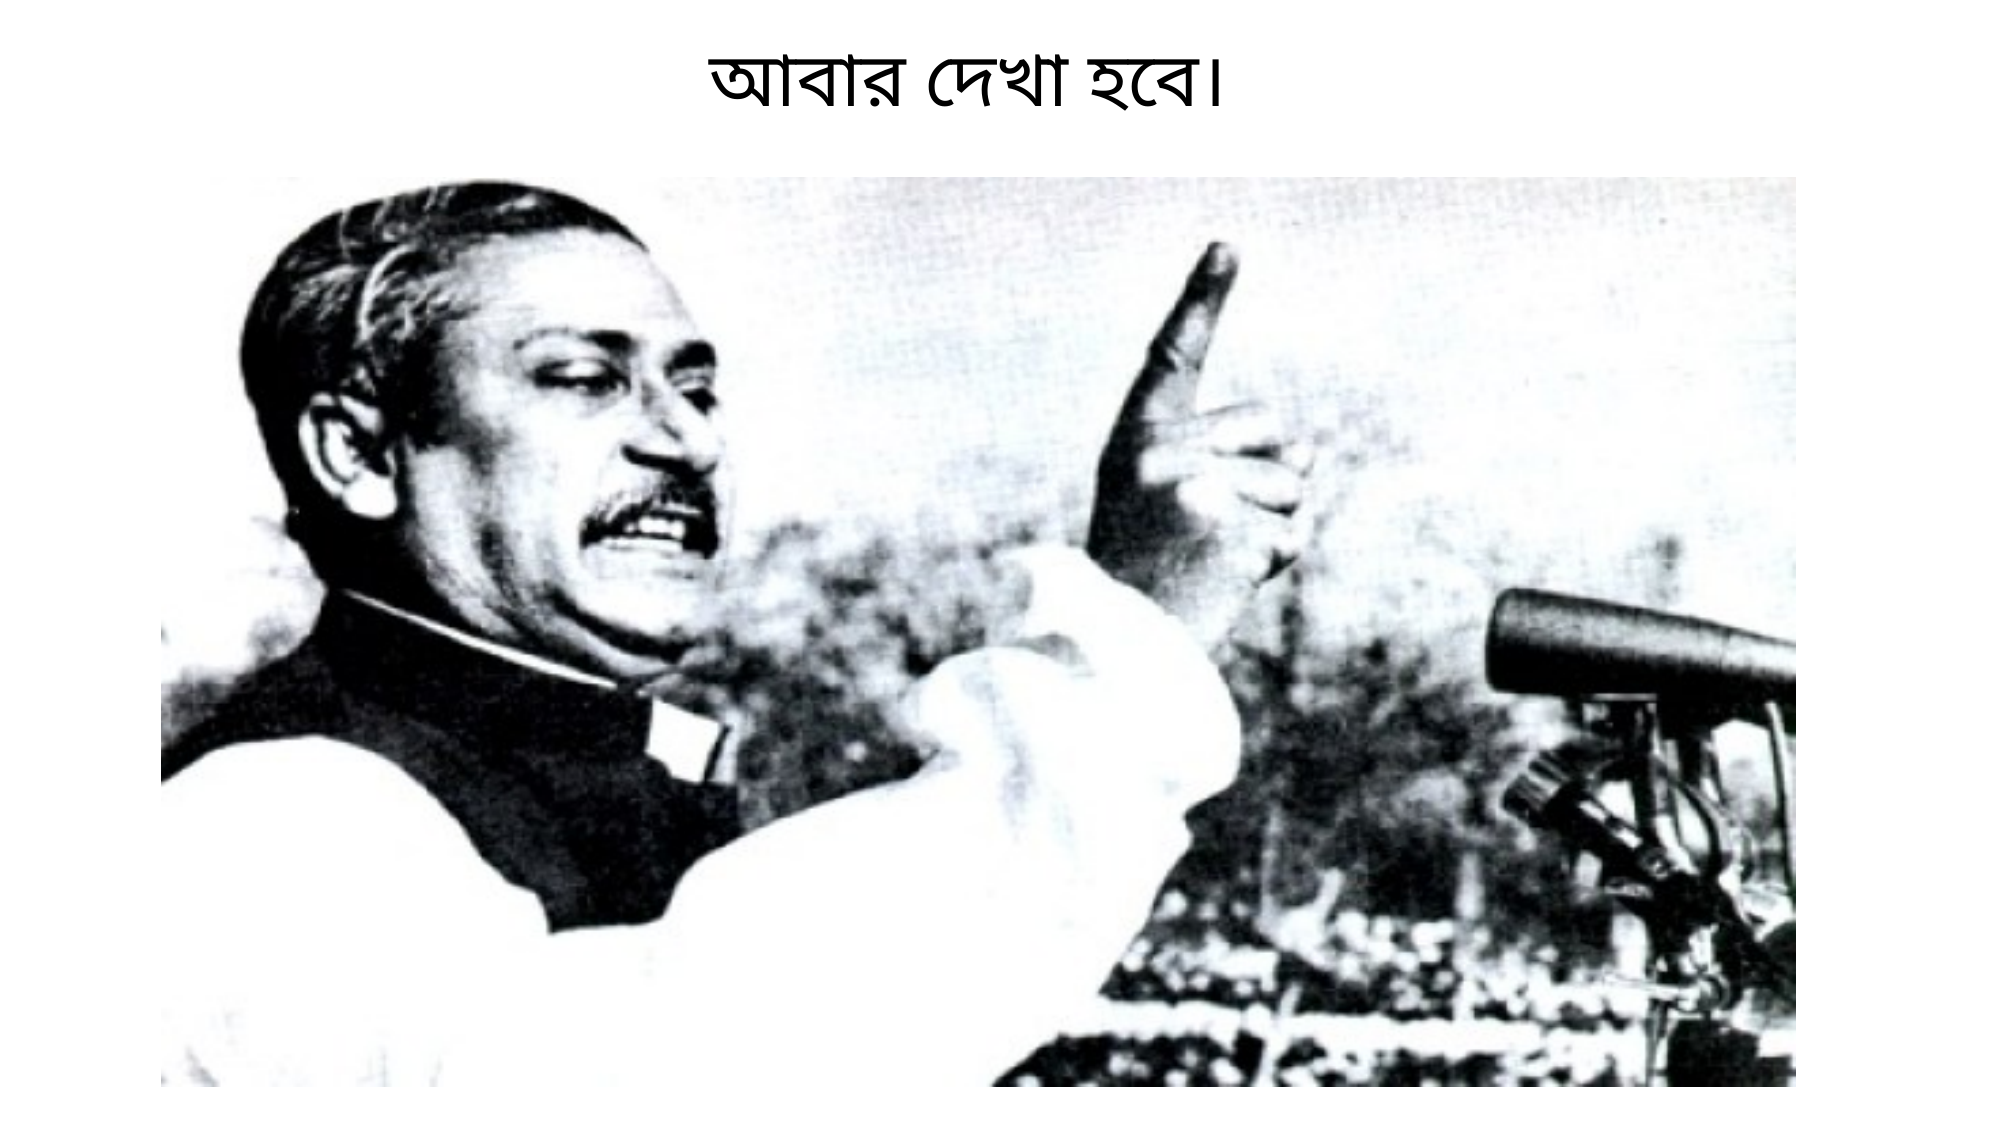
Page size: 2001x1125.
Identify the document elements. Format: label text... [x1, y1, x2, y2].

picture [161, 177, 1796, 1087]
text_box আবার দেখা হবে। [294, 0, 1662, 153]
